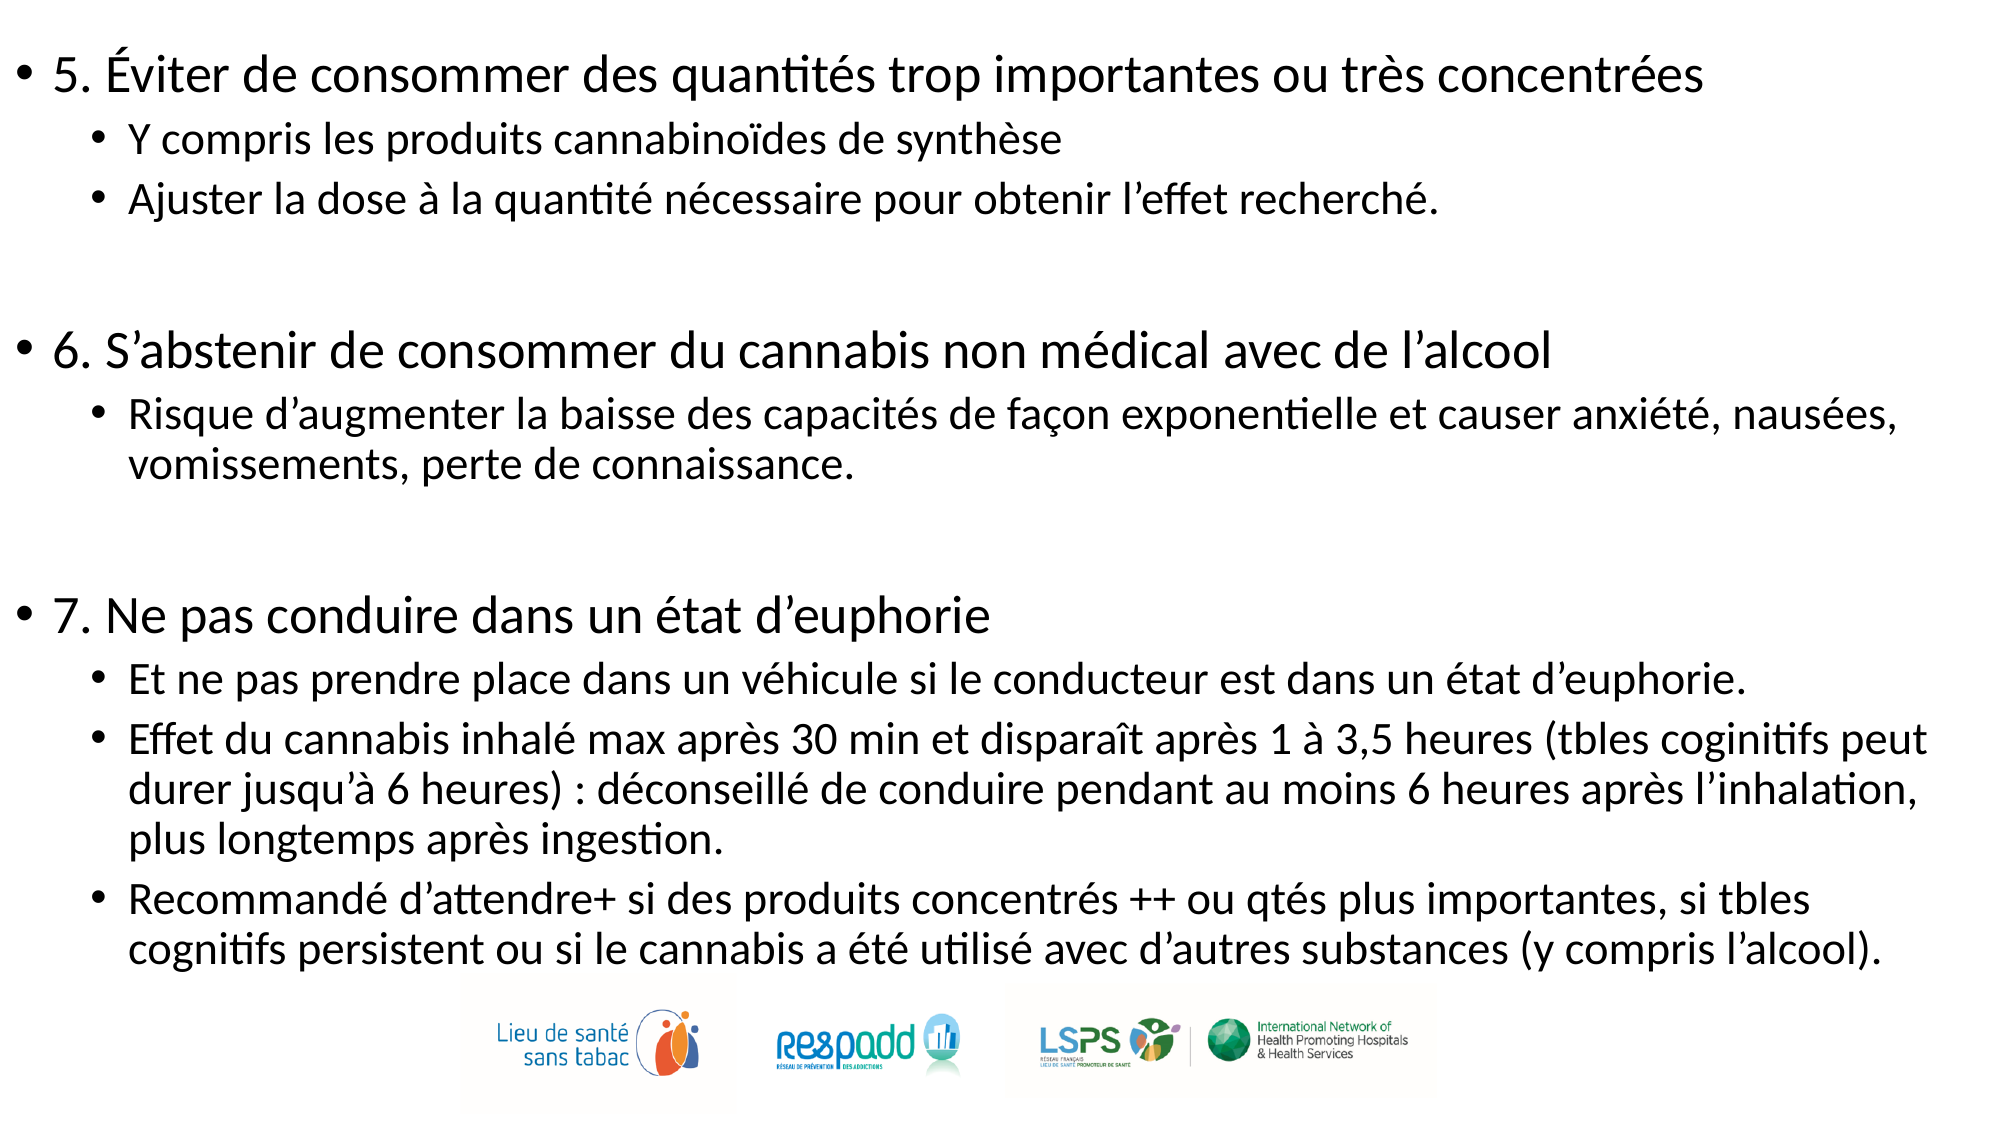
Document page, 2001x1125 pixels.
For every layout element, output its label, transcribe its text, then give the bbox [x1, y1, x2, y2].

picture [457, 984, 1437, 1121]
list 5. Éviter de consommer des quantités trop importantes ou très concentrées Y compris les produits cannabinoïdes de synthèse Ajuster la dose à la quantité nécessaire pour obtenir l’effet recherché. 6. S’abstenir de consommer du cannabis non médical avec de l’alcool Risque d’augmenter la baisse des capacités de façon exponentielle et causer anxiété, nausées, vomissements, perte de connaissance. 7. Ne pas conduire dans un état d’euphorie Et ne pas prendre place dans un véhicule si le conducteur est dans un état d’euphorie. Effet du cannabis inhalé max après 30 min et disparaît après 1 à 3,5 heures (tbles coginitifs peut durer jusqu’à 6 heures) : déconseillé de conduire pendant au moins 6 heures après l’inhalation, plus longtemps après ingestion. Recommandé d’attendre+ si des produits concentrés ++ ou qtés plus importantes, si tbles cognitifs persistent ou si le cannabis a été utilisé avec d’autres substances (y compris l’alcool). [0, 38, 1982, 984]
